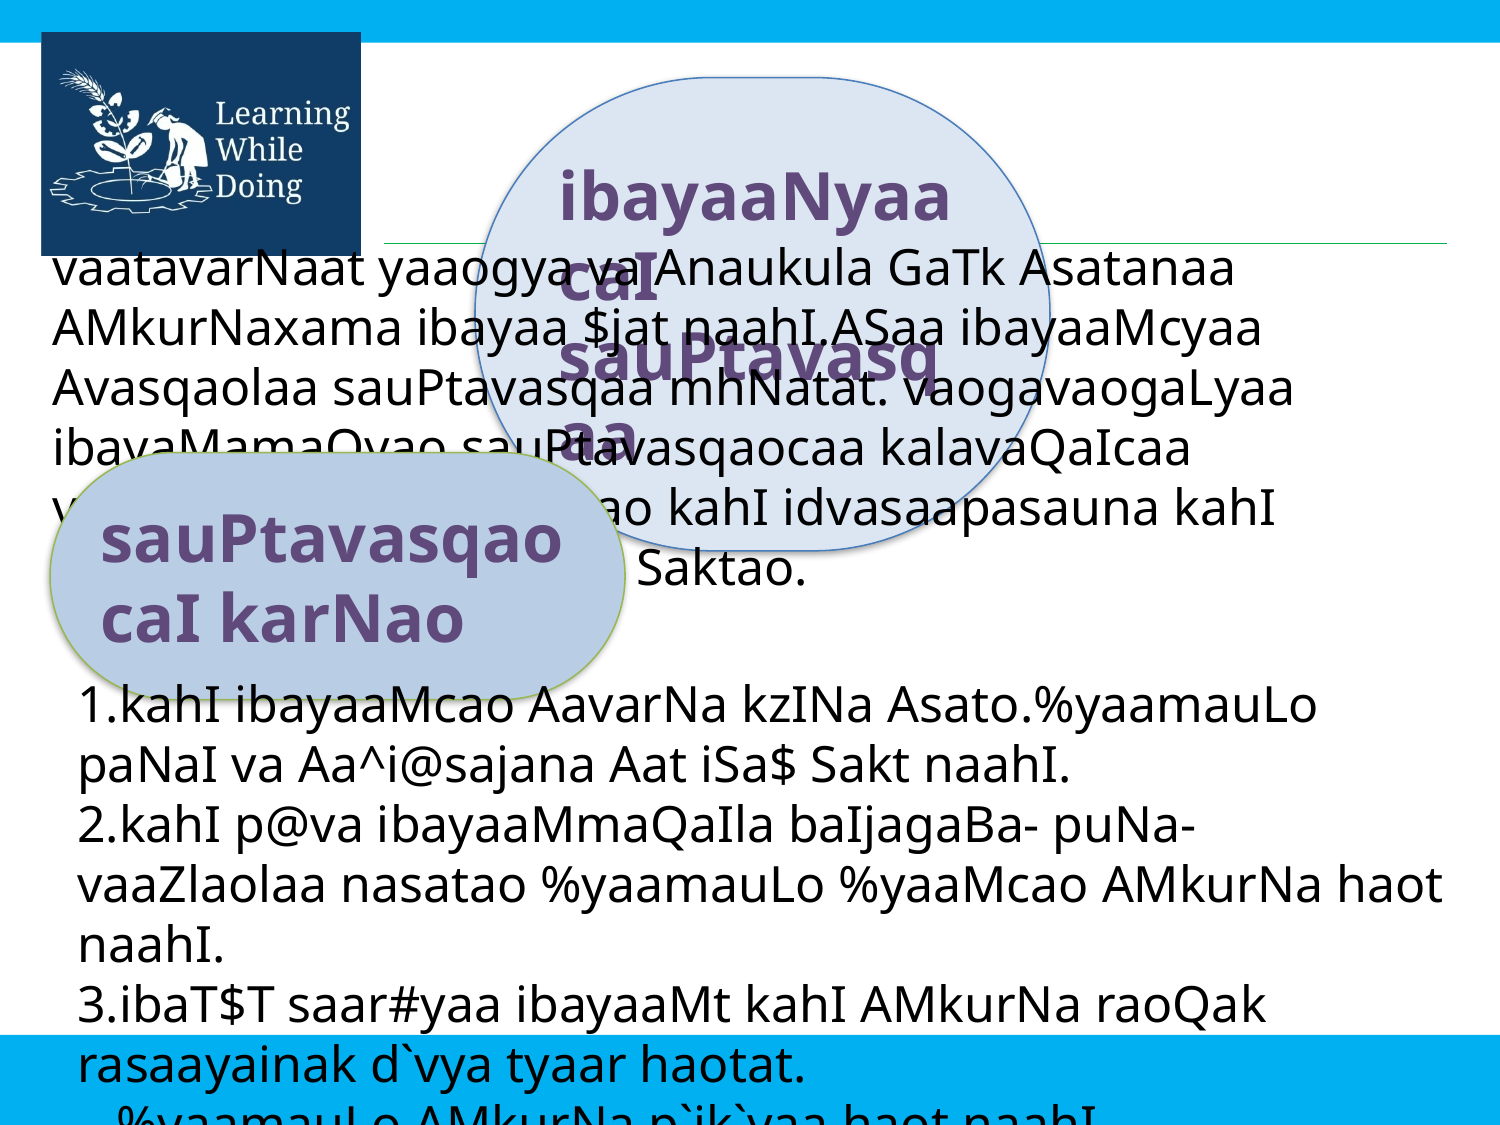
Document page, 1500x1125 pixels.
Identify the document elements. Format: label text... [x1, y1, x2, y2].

text_box sauPtavasqaocaI karNao [49, 451, 626, 665]
text_box ibayaaNyaacaI sauPtavasqaa [490, 76, 1035, 228]
text_box vaatavarNaat yaaogya va Anaukula GaTk Asatanaa AMkurNaxama ibayaa $jat naahI.ASaa ibayaaMcyaa Avasqaolaa sauPtavasqaa mhNatat. vaogavaogaLyaa ibayaMamaQyao sauPtavasqaocaa kalavaQaIcaa vaogavaogaLa Asatao.tao kahI idvasaapasauna kahI mahInyaaMpya-Mt Asau Saktao. [37, 228, 1313, 603]
text_box kahI ibayaaMcao AavarNa kzINa Asato.%yaamauLo paNaI va Aa^i@sajana Aat iSa$ Sakt naahI. kahI p@va ibayaaMmaQaIla baIjagaBa- puNa- vaaZlaolaa nasatao %yaamauLo %yaaMcao AMkurNa haot naahI. ibaT$T saar#yaa ibayaaMt kahI AMkurNa raoQak rasaayainak d`vya tyaar haotat. %yaamauLo AMkurNa p`ik`yaa haot naahI. ]da.kaOmaairna ho baIjaaMkurNaraoQak d`vya ibayaaMmaQyao AaZLto. [62, 665, 1463, 1125]
picture [41, 33, 361, 228]
